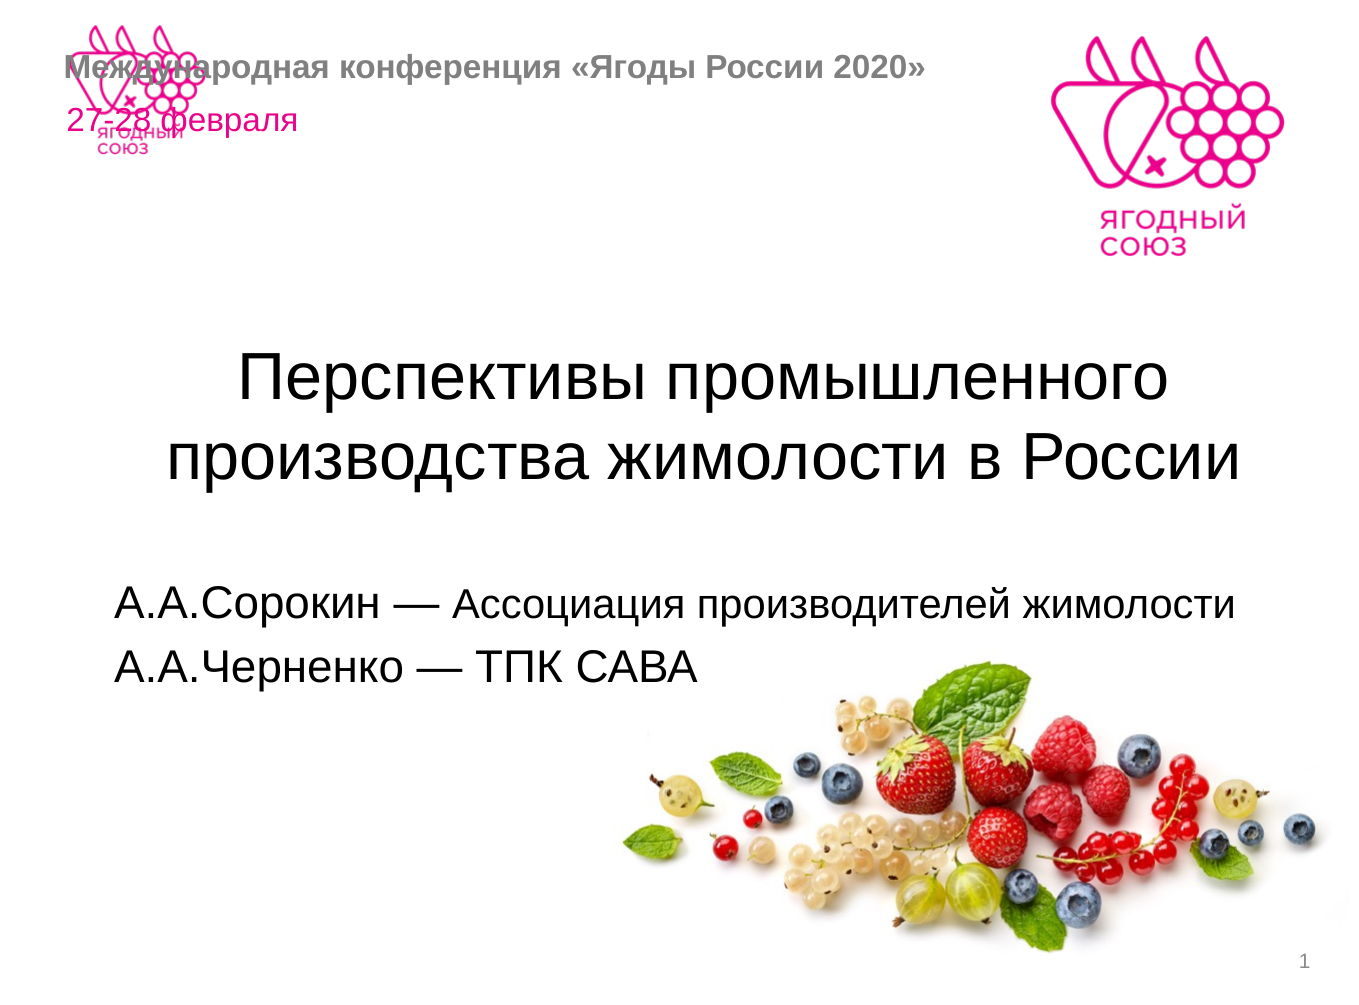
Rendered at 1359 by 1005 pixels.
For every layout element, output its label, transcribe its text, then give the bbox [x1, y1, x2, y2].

text_box 1 [1005, 933, 1323, 987]
picture [211, 123, 219, 129]
text_box Перспективы промышленного производства жимолости в России [101, 345, 1307, 561]
picture [51, 5, 219, 172]
picture [598, 599, 1349, 991]
text_box А.А.Сорокин — Ассоциация производителей жимолости А.А.Черненко — ТПК САВА [101, 566, 1307, 811]
picture [211, 116, 219, 121]
picture [1021, 2, 1307, 286]
